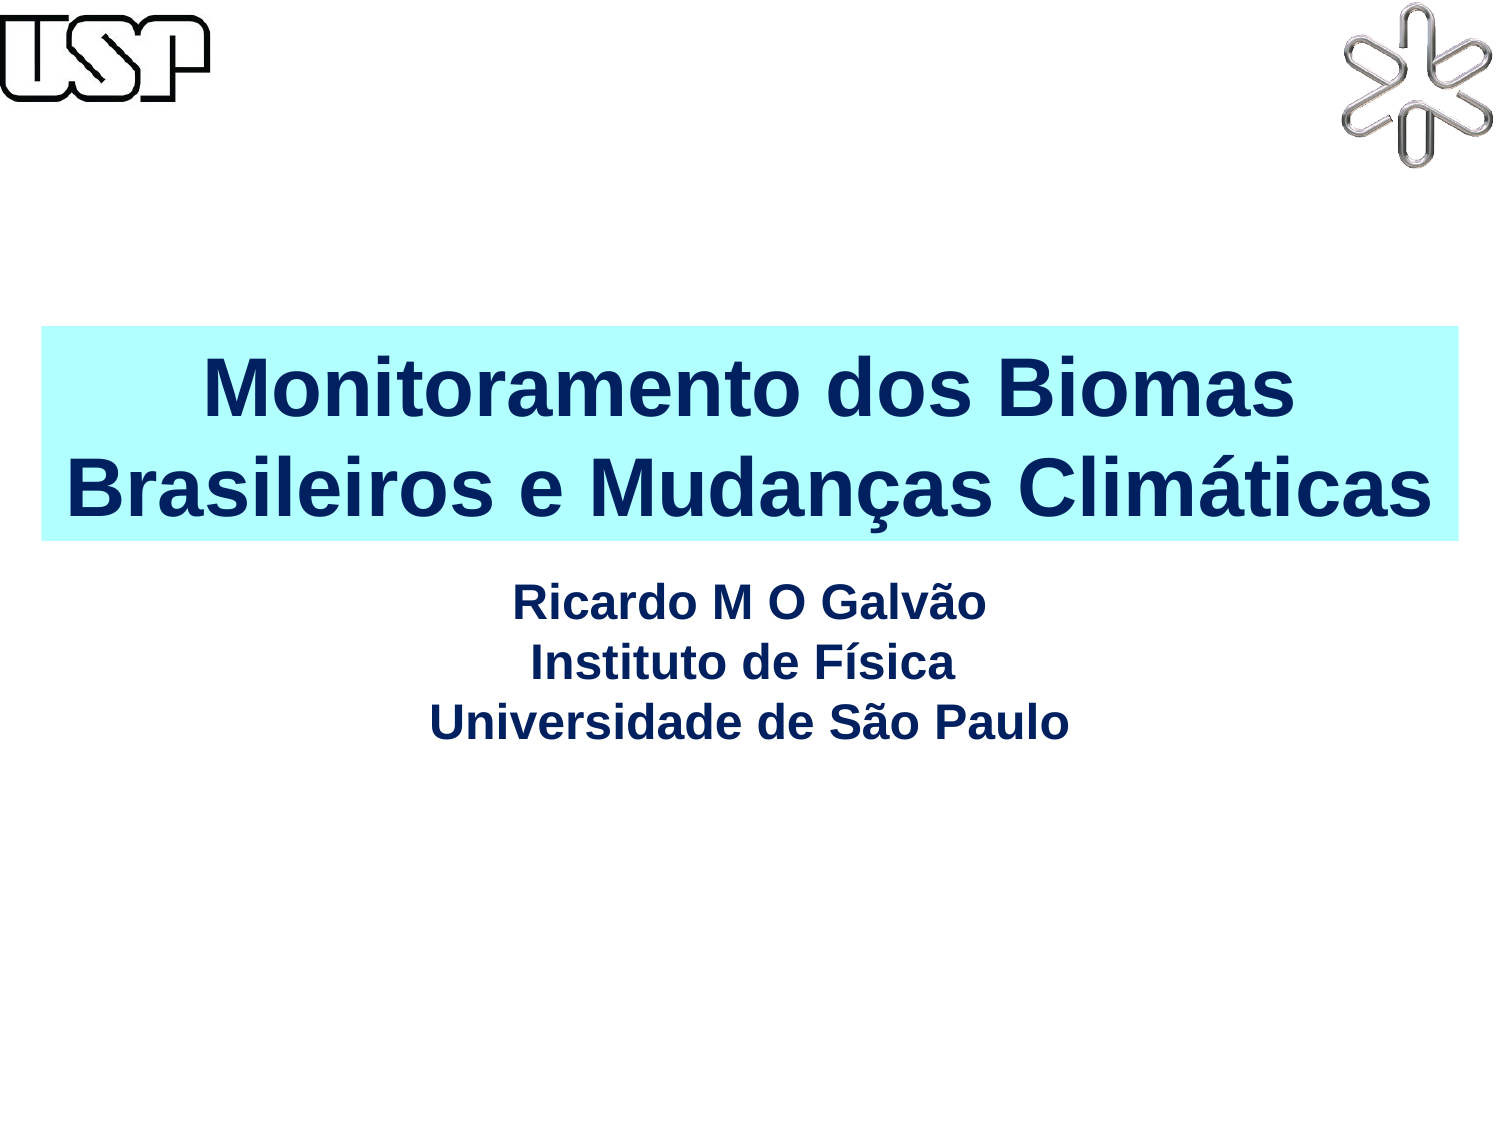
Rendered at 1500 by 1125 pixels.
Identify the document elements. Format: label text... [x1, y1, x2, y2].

text_box Monitoramento dos Biomas Brasileiros e Mudanças Climáticas [41, 326, 1459, 541]
text_box Ricardo M O Galvão Instituto de Física Universidade de São Paulo [277, 562, 1223, 758]
picture [0, 0, 211, 119]
picture [1338, 0, 1496, 172]
